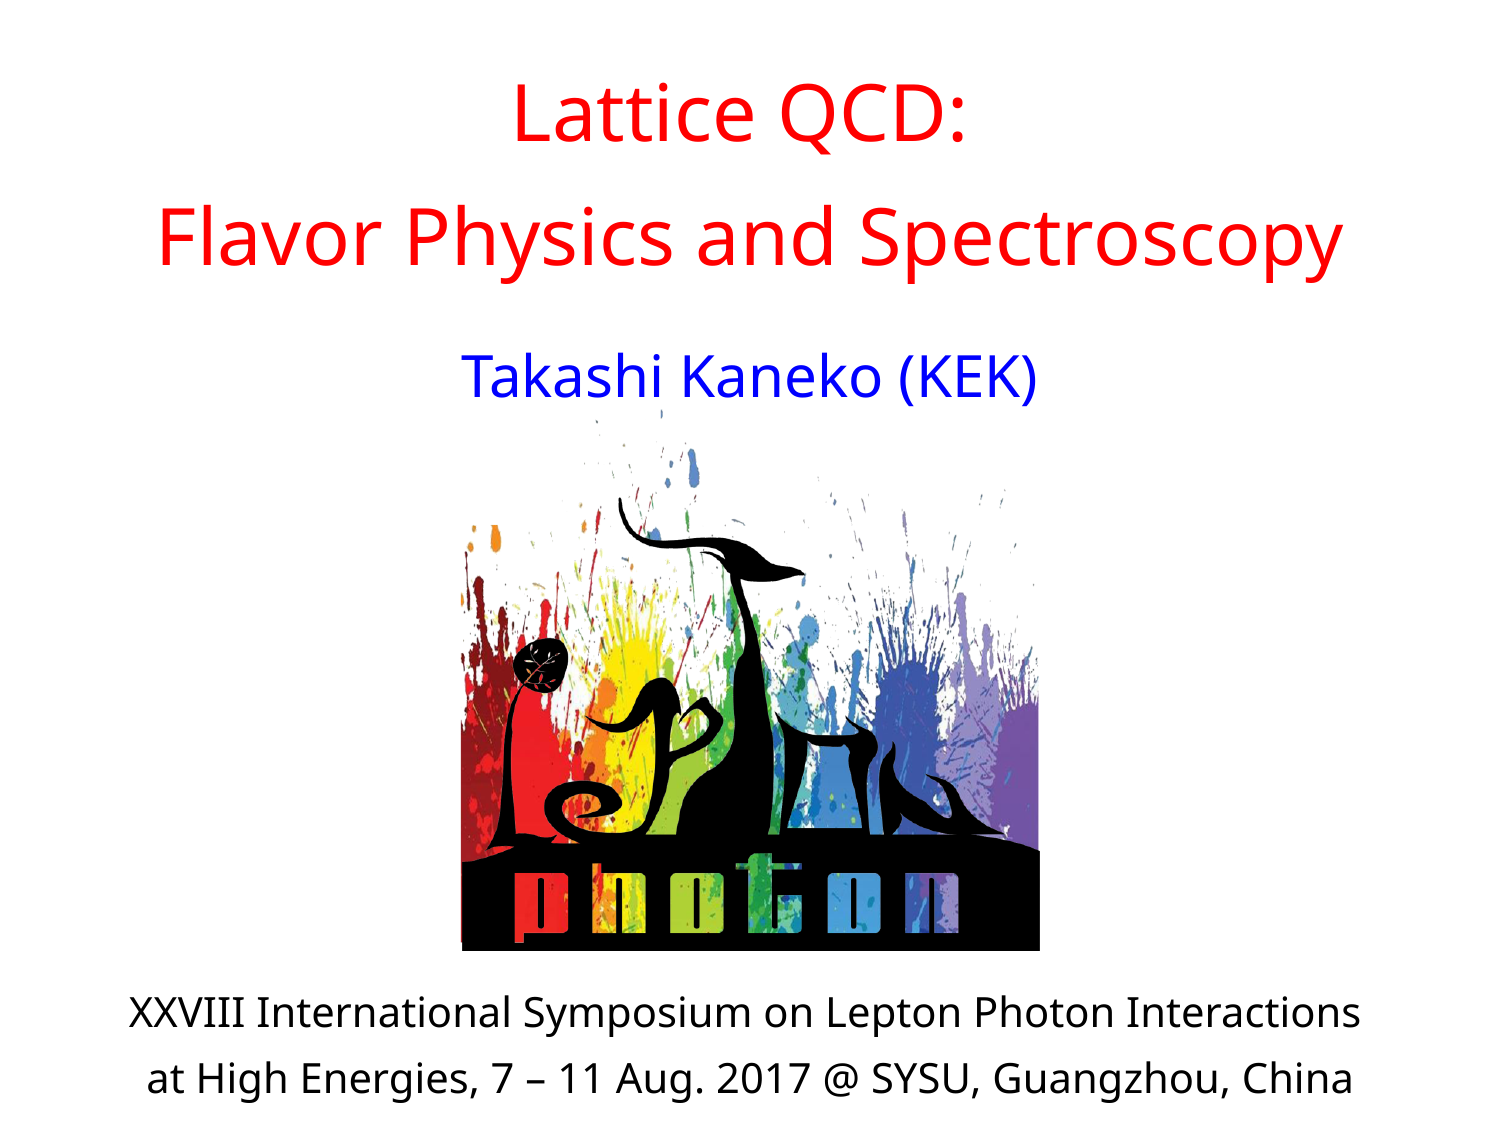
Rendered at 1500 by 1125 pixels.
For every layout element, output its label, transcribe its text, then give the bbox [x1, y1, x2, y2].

text_box XXVIII International Symposium on Lepton Photon Interactions at High Energies, 7 – 11 Aug. 2017 @ SYSU, Guangzhou, China [0, 983, 1500, 1108]
picture [460, 409, 1041, 951]
title Lattice QCD: Flavor Physics and Spectroscopy [0, 29, 1500, 289]
subtitle Takashi Kaneko (KEK) [0, 339, 1500, 444]
